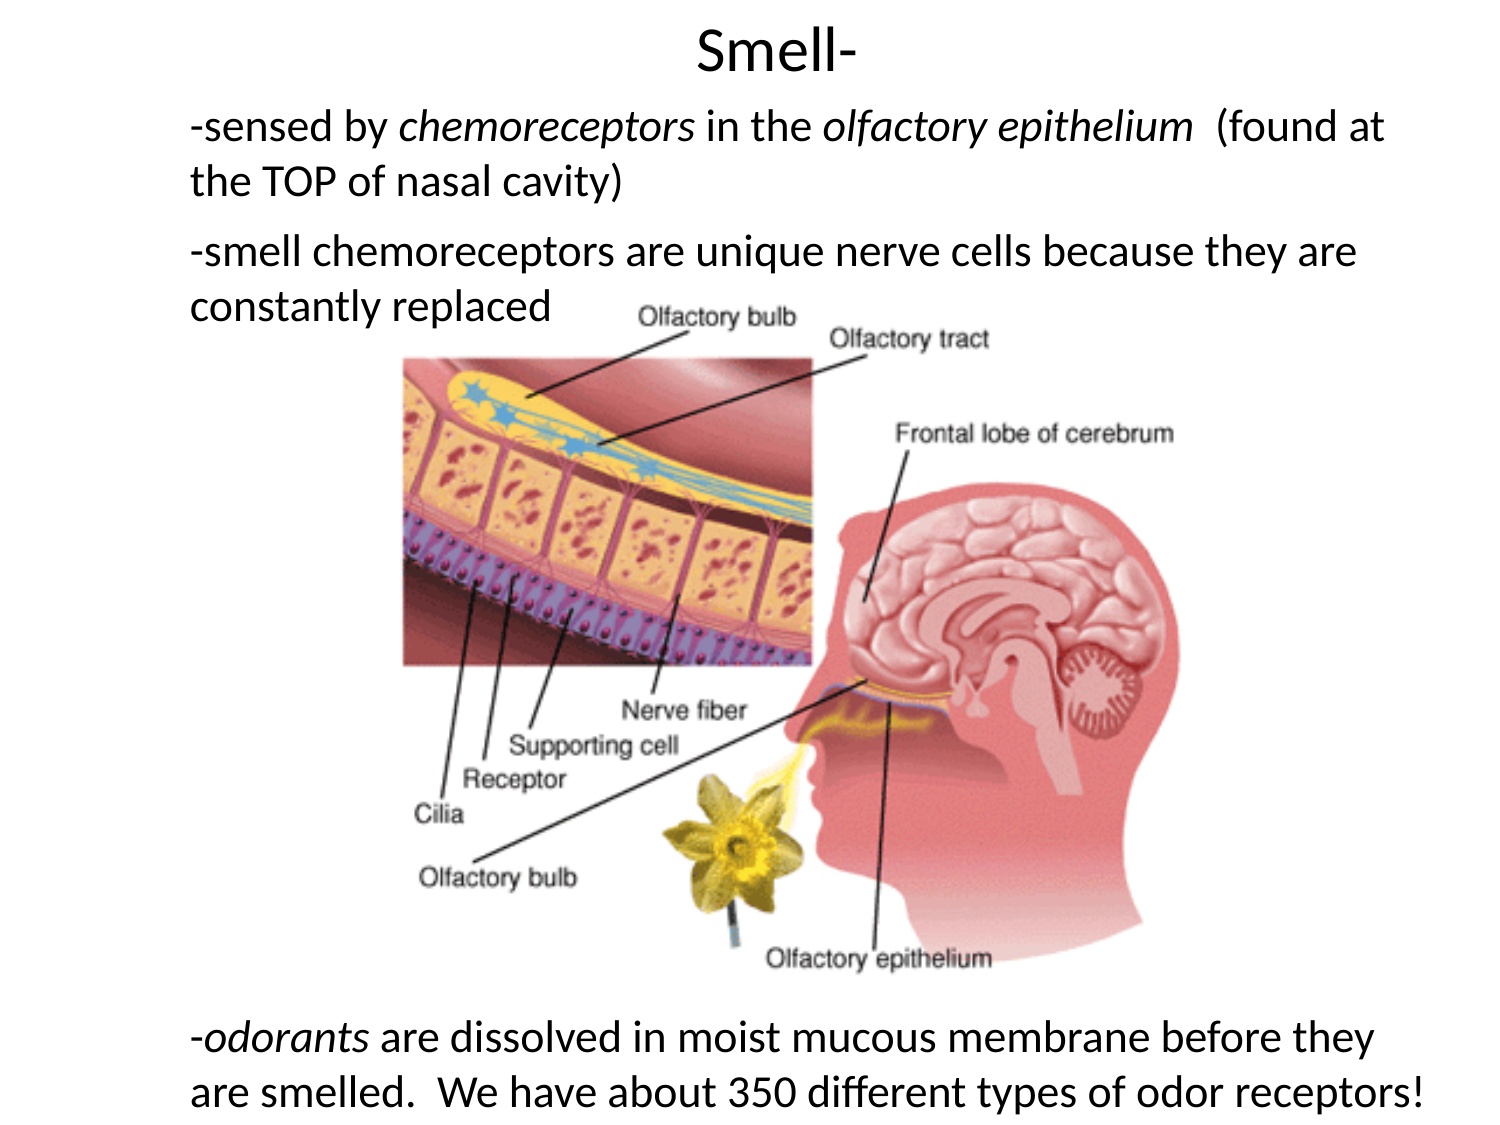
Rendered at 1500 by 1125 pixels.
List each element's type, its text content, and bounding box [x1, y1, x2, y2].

text_box -smell chemoreceptors are unique nerve cells because they are constantly replaced [174, 213, 1463, 338]
text_box -sensed by chemoreceptors in the olfactory epithelium (found at the TOP of nasal cavity) [174, 88, 1425, 213]
text_box -odorants are dissolved in moist mucous membrane before they are smelled. We have about 350 different types of odor receptors! [174, 999, 1450, 1125]
title Smell- [162, 0, 1393, 93]
picture [399, 301, 1188, 1001]
